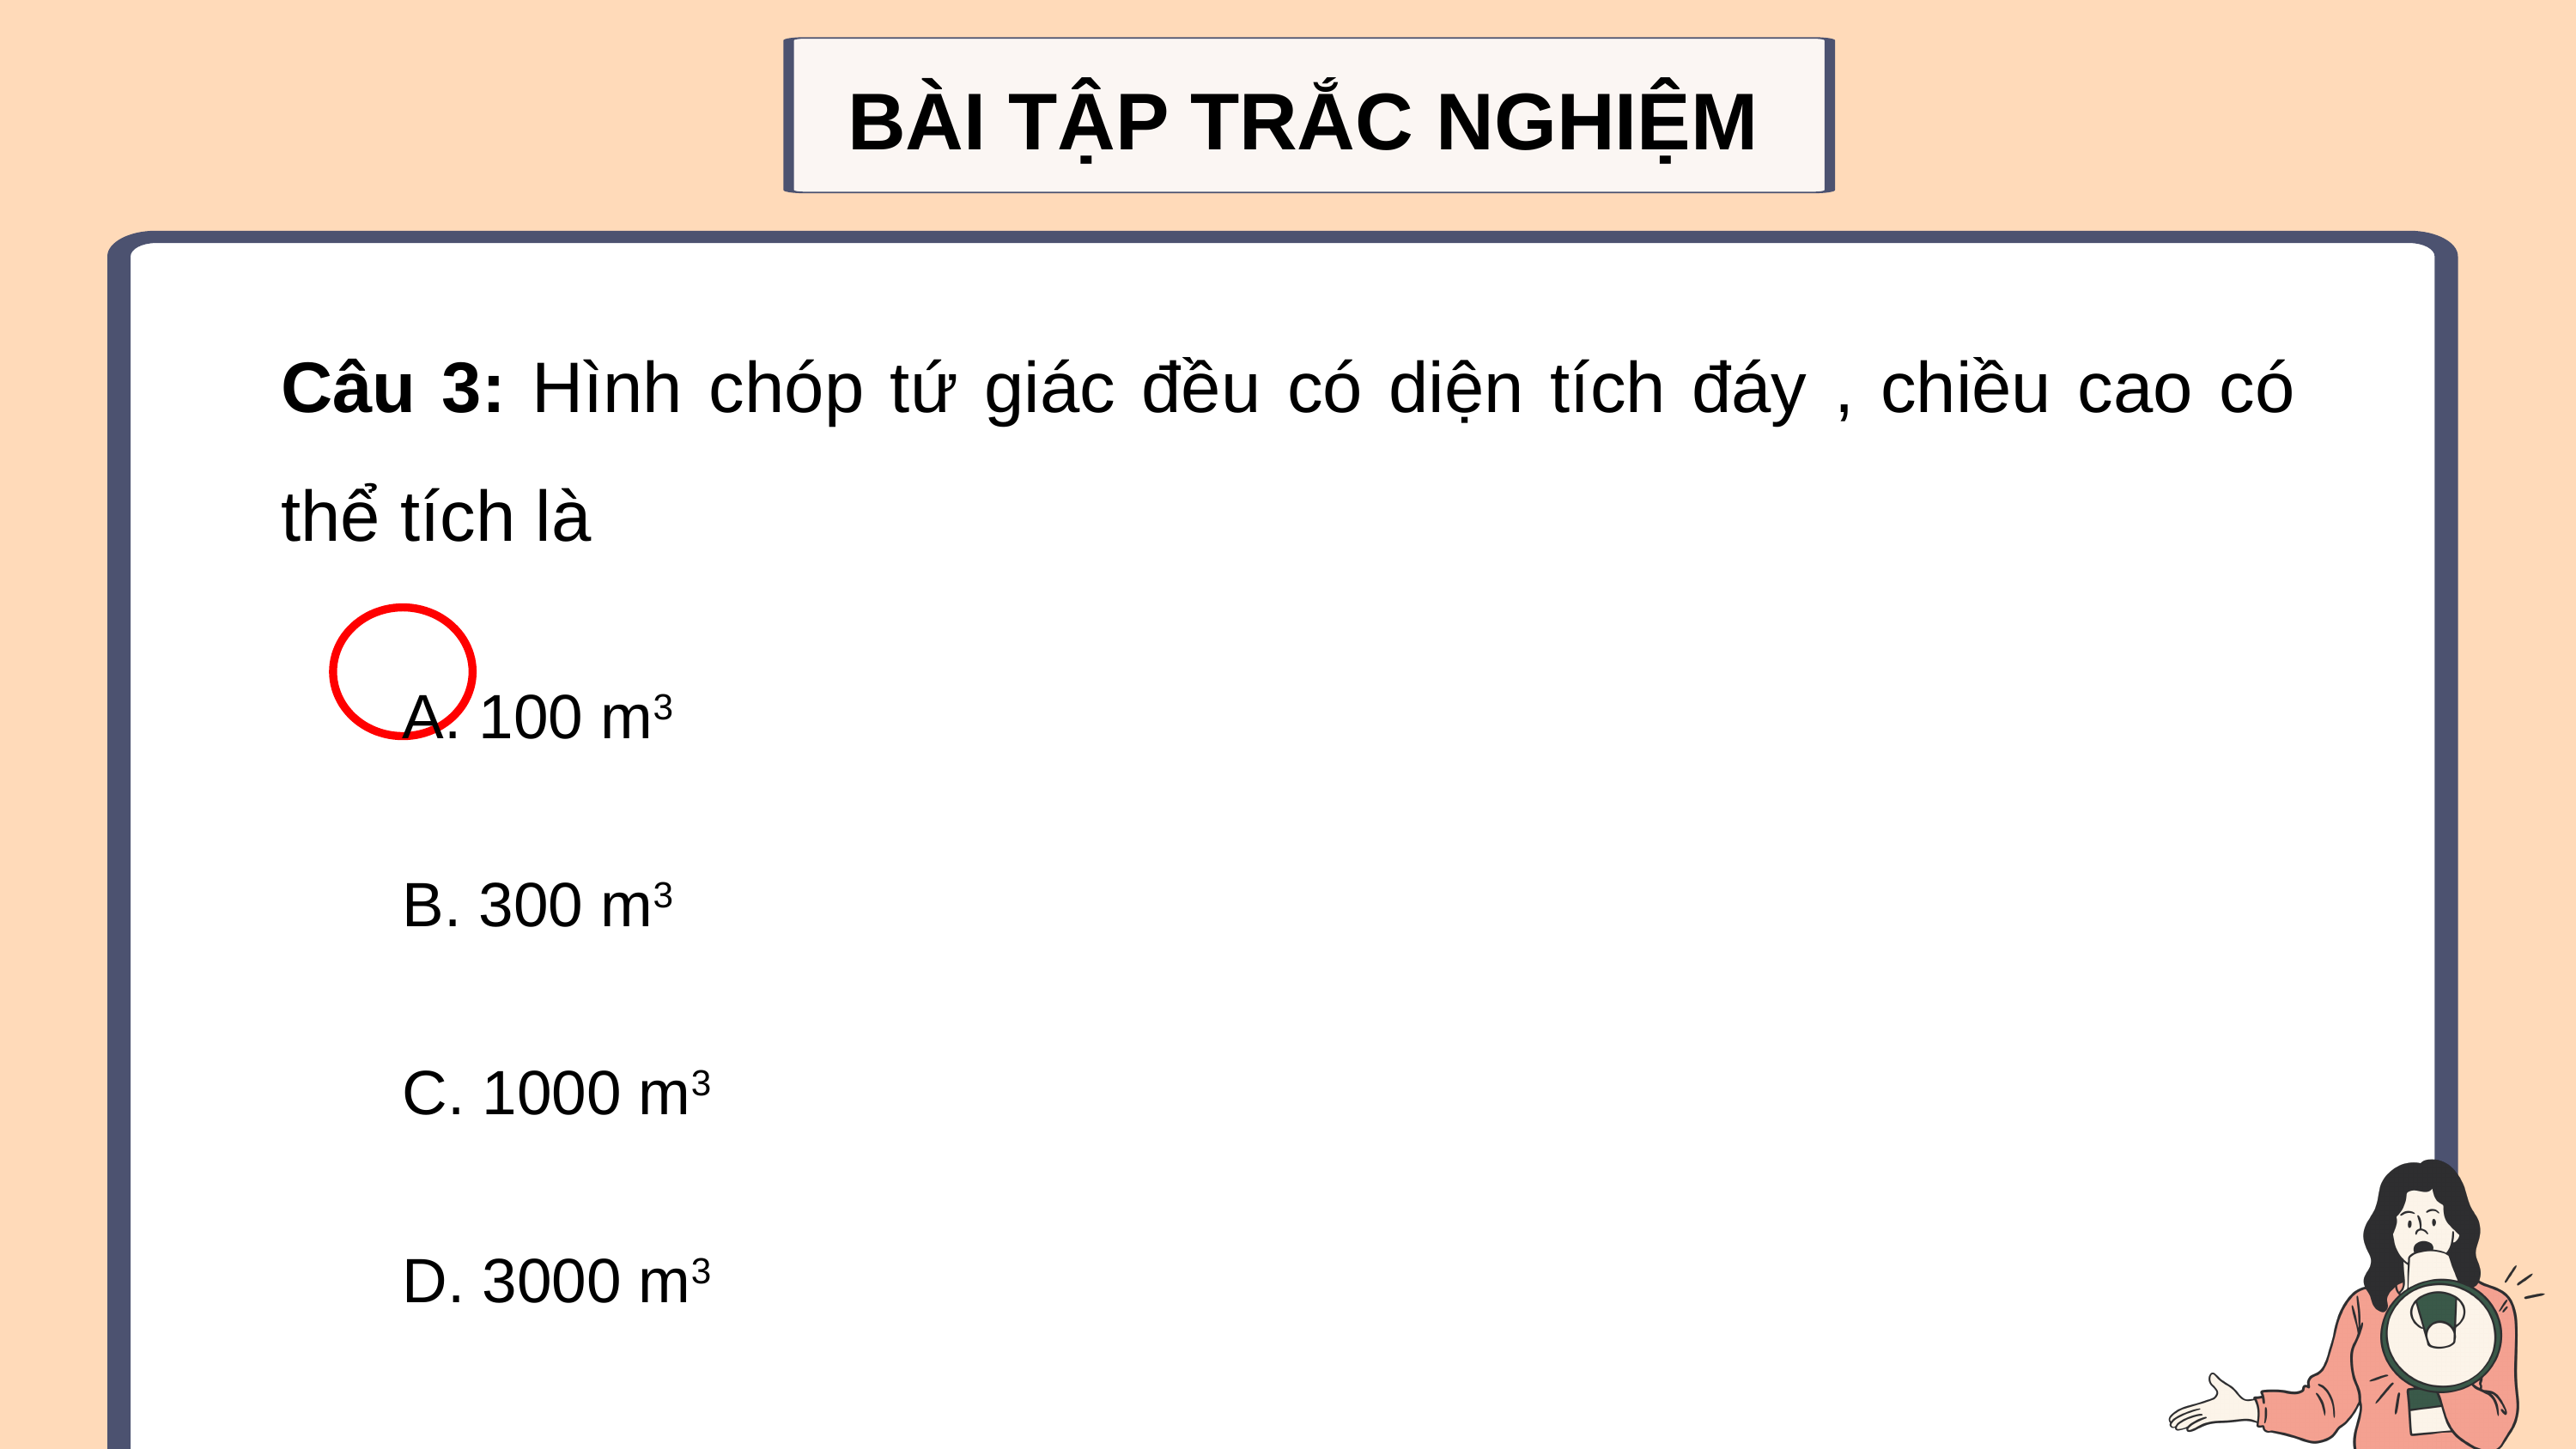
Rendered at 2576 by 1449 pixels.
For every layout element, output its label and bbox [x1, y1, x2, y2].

picture [2167, 1158, 2545, 1449]
text_box [106, 230, 2458, 1449]
text_box [783, 37, 1846, 194]
